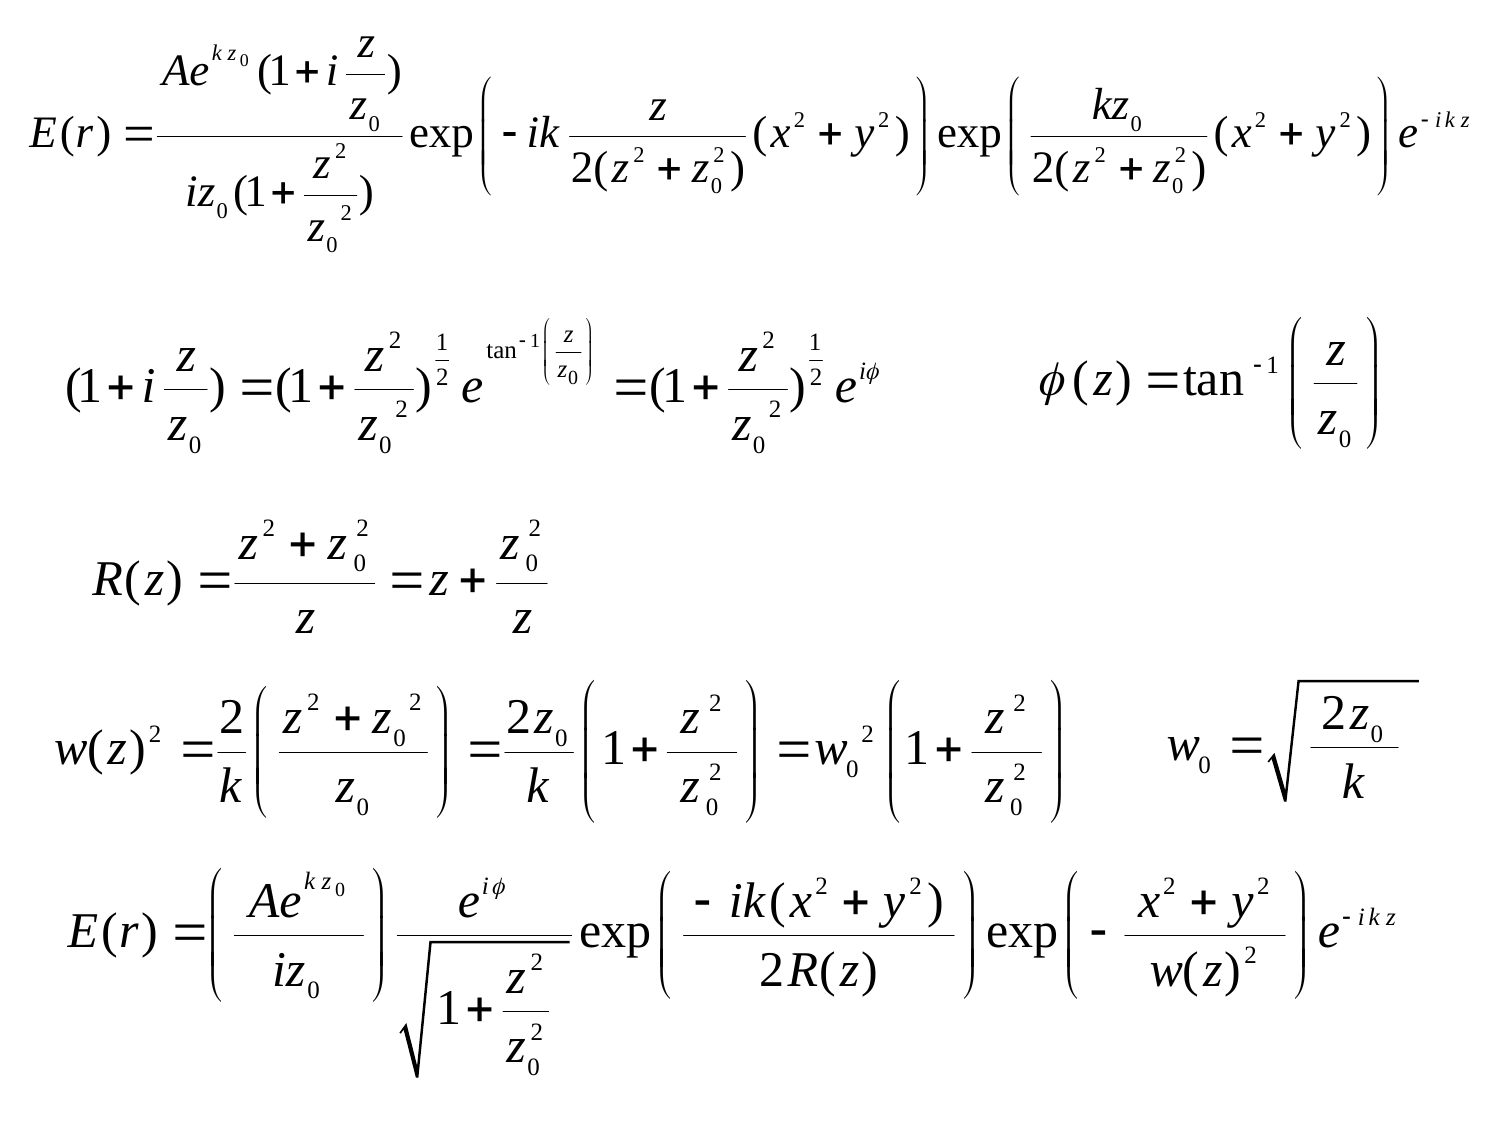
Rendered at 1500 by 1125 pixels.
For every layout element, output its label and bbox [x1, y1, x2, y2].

text_box [49, 674, 1071, 830]
text_box [1037, 312, 1388, 455]
text_box [24, 18, 1476, 259]
text_box [87, 512, 553, 640]
text_box [62, 312, 884, 459]
text_box [62, 862, 1403, 1084]
text_box [1162, 674, 1426, 807]
